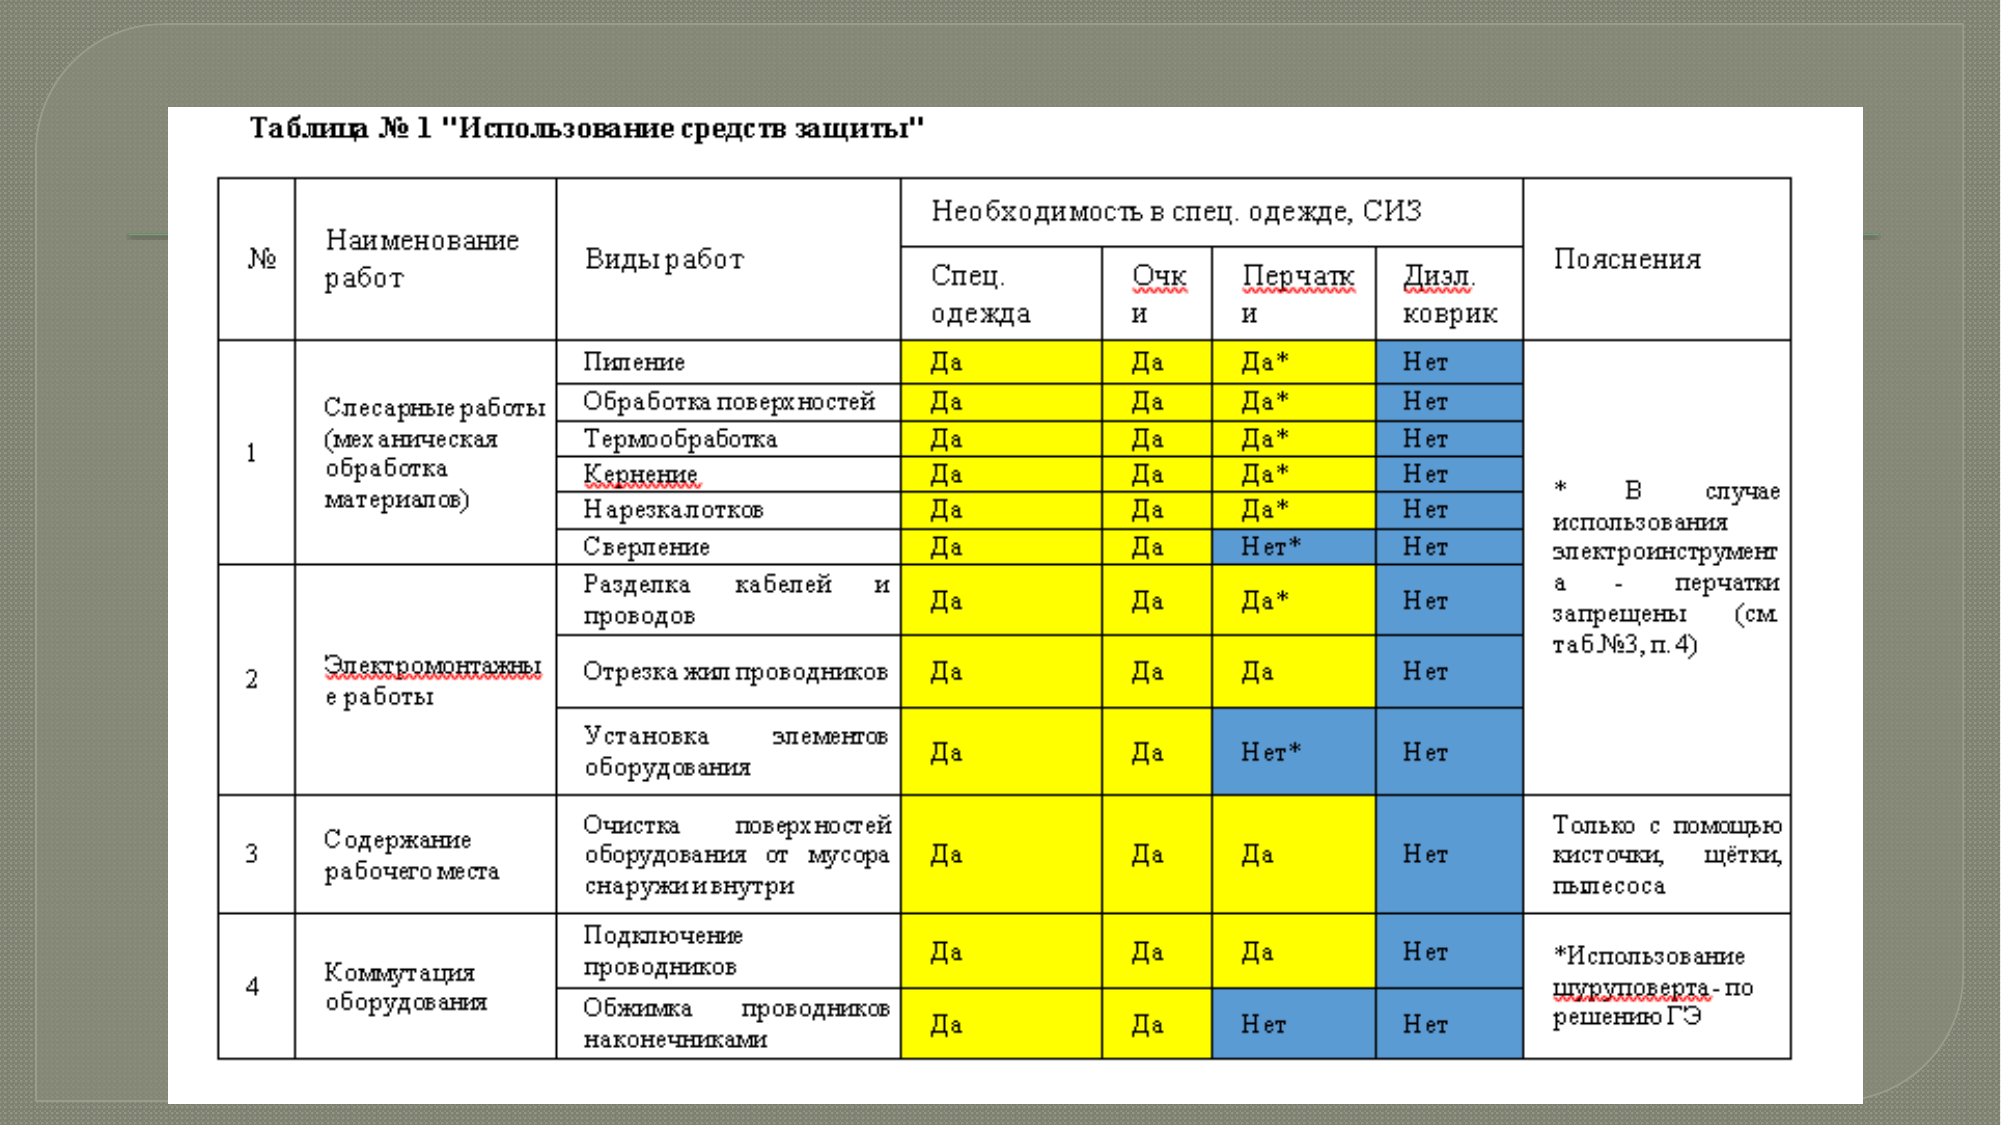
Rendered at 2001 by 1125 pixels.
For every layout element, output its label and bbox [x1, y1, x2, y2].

picture [167, 107, 1863, 1104]
